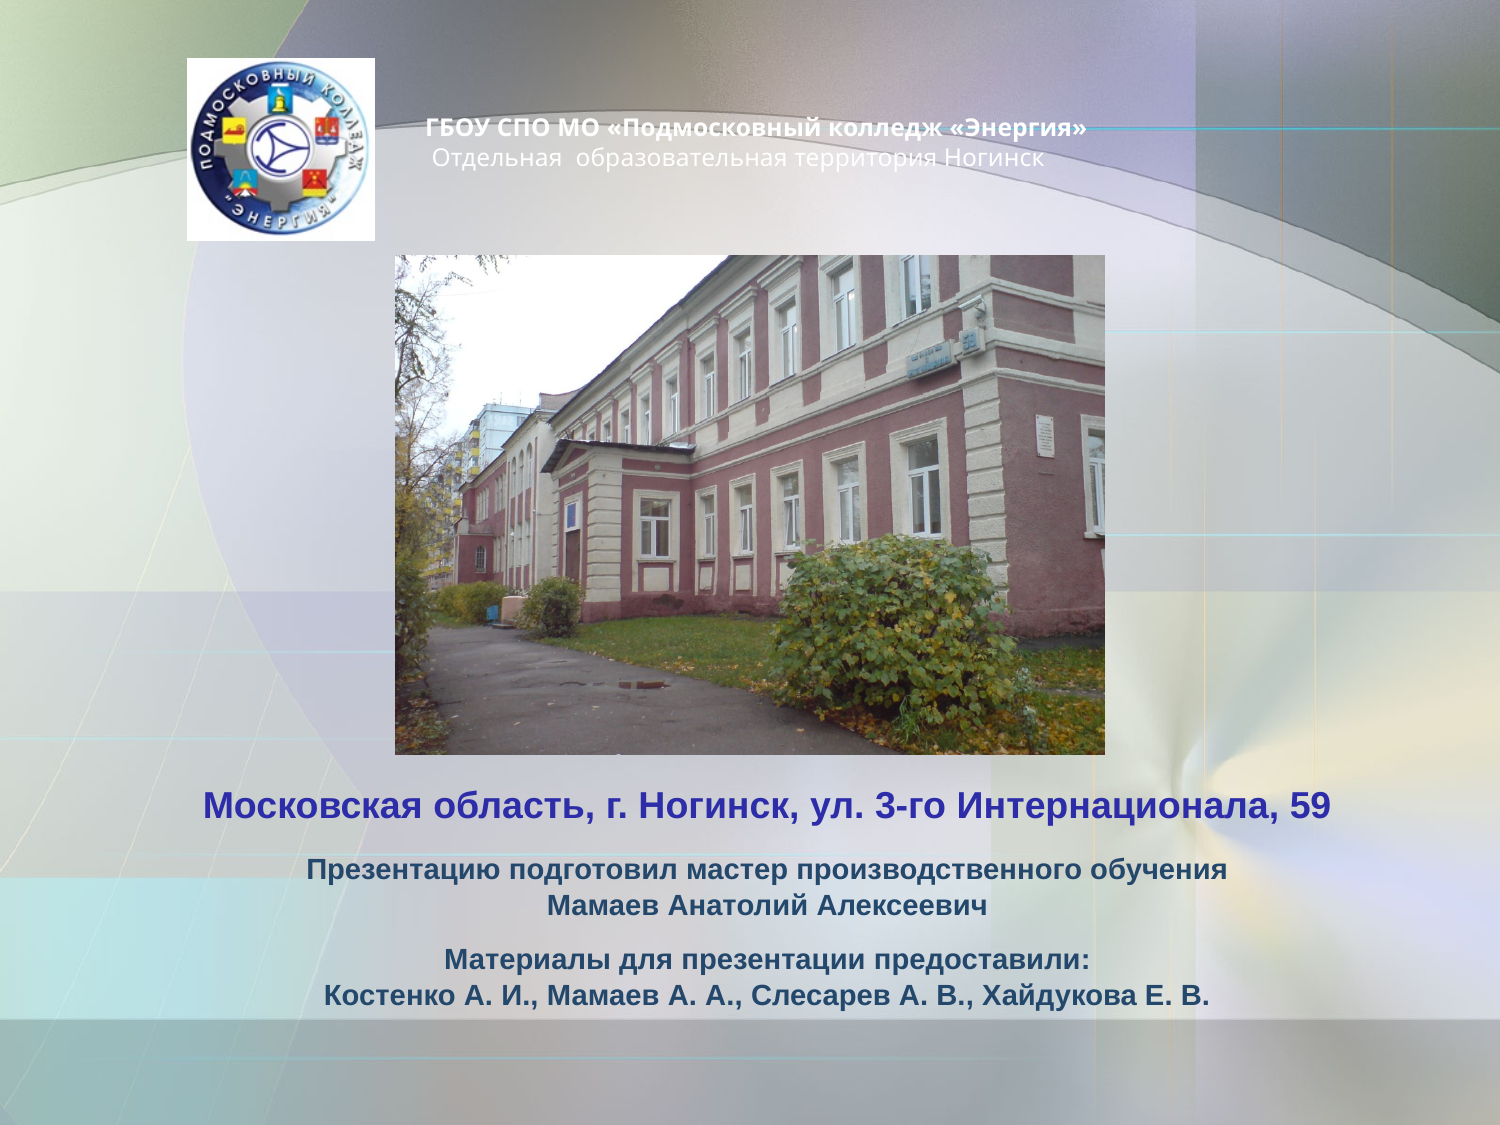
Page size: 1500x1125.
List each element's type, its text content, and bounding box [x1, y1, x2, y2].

text_box Московская область, г. Ногинск, ул. 3-го Интернационала, 59 Презентацию подготовил мастер производственного обучения Мамаев Анатолий Алексеевич Материалы для презентации предоставили: Костенко А. И., Мамаев А. А., Слесарев А. В., Хайдукова Е. В. [117, 773, 1418, 1019]
title ГБОУ СПО МО «Подмосковный колледж «Энергия» Отдельная образовательная территория Ногинск [410, 45, 1425, 233]
picture [0, 0, 1500, 1125]
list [187, 58, 376, 242]
